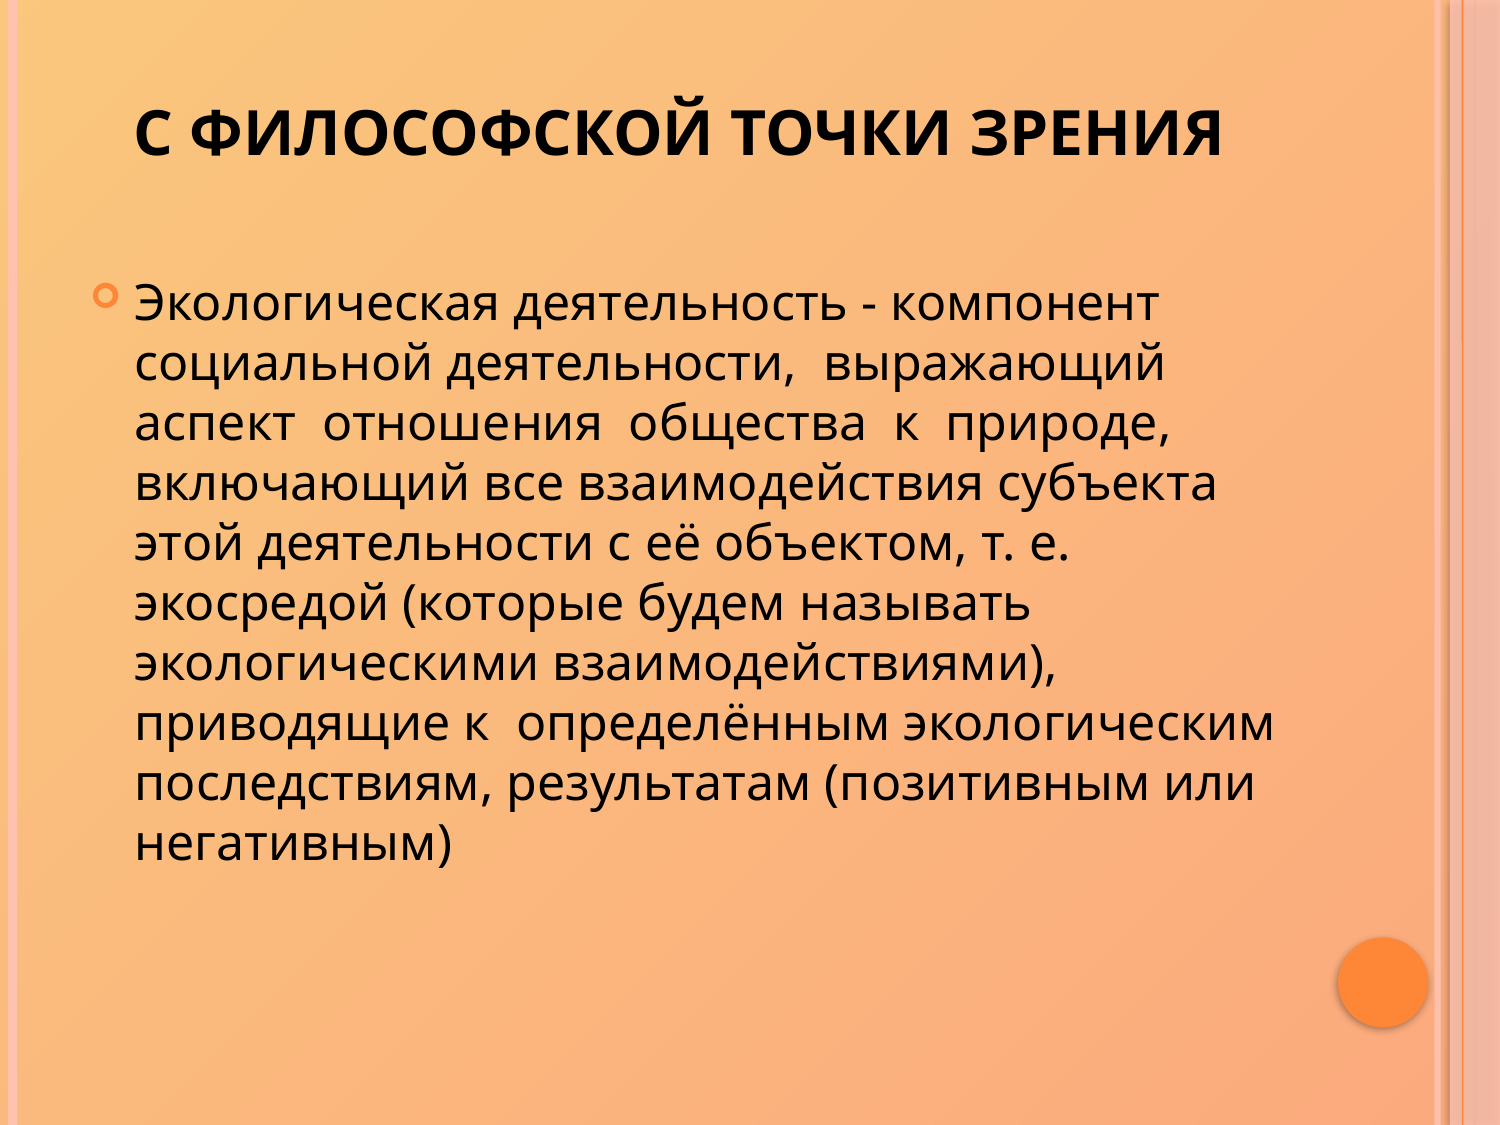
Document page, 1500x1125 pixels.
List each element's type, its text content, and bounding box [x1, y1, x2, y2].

list Экологическая деятельность - компонент социальной деятельности, выражающий аспект отношения общества к природе, включающий все взаимодействия субъекта этой деятельности с её объектом, т. е. экосредой (которые будем называть экологическими взаимодействиями), приводящие к определённым экологическим последствиям, результатам (позитивным или негативным) [74, 262, 1301, 1063]
title с философской точки зрения [75, 45, 1300, 176]
